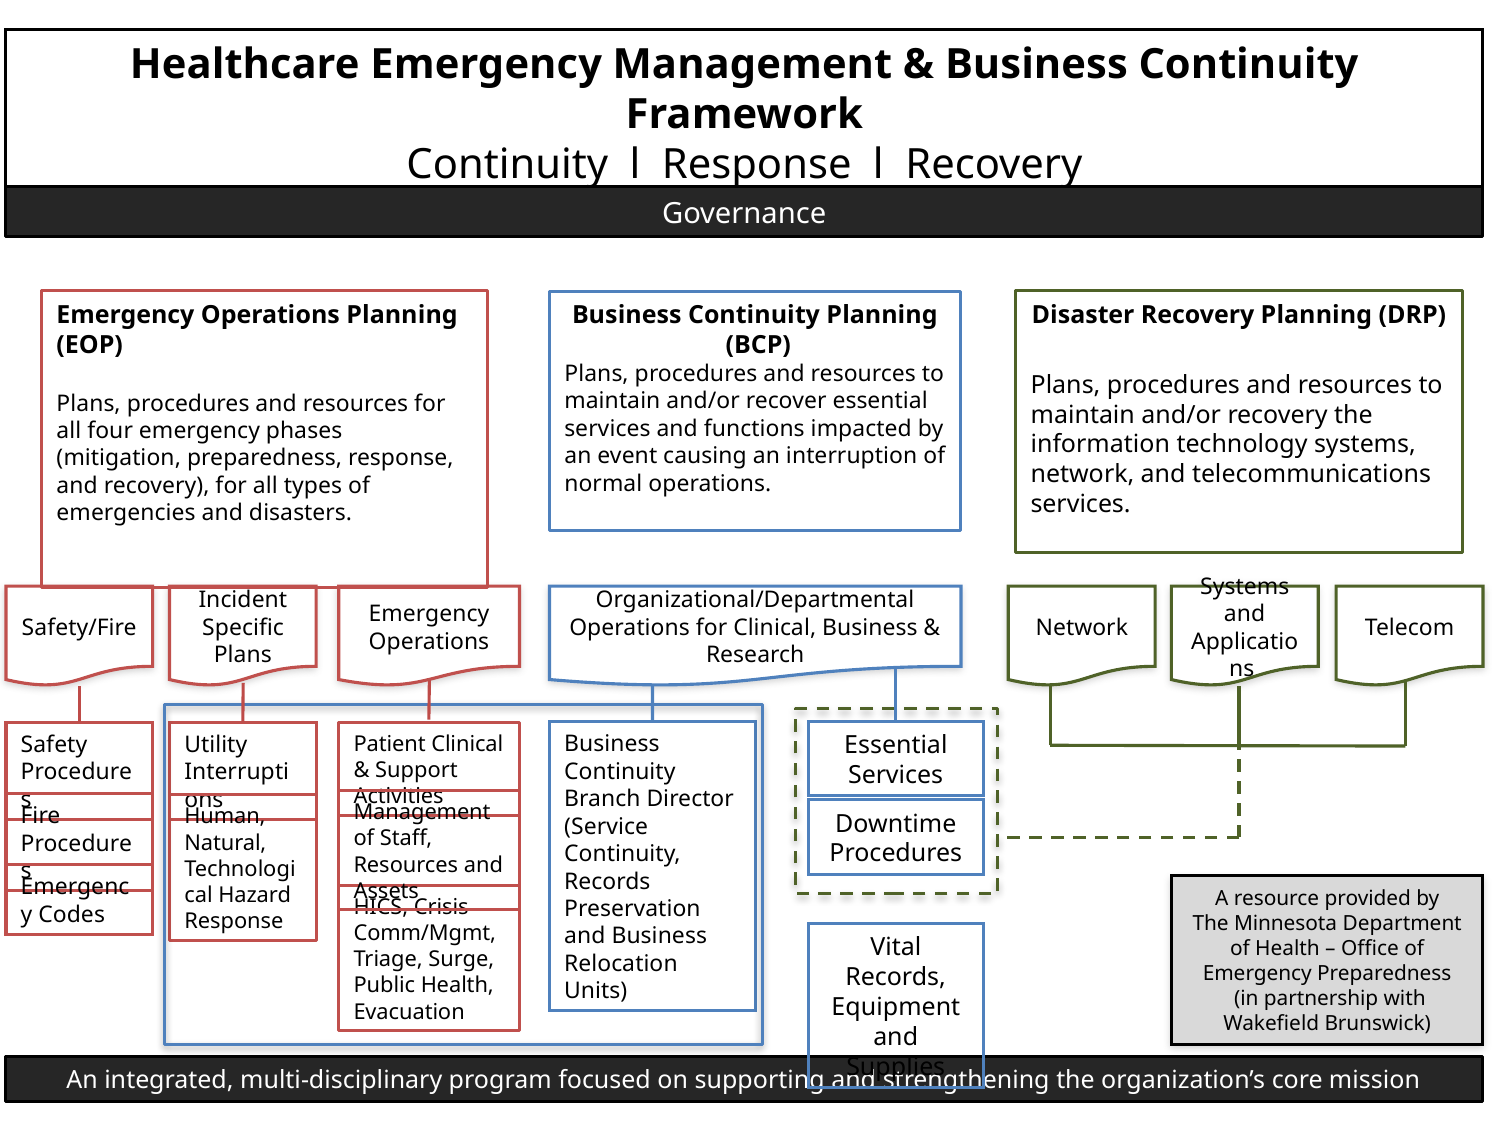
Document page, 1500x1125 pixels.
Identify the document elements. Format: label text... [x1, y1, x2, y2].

text_box Disaster Recovery Planning (DRP) Plans, procedures and resources to maintain and/or recovery the information technology systems, network, and telecommunications services. [1015, 290, 1463, 553]
text_box Vital Records, Equipment and Supplies [808, 923, 984, 1088]
text_box Emergency Operations Planning (EOP) Plans, procedures and resources for all four emergency phases (mitigation, preparedness, response, and recovery), for all types of emergencies and disasters. [41, 290, 488, 588]
text_box Telecom [1336, 586, 1484, 685]
text_box Emergency Operations [338, 586, 520, 685]
text_box Fire Procedures [5, 793, 153, 864]
text_box [164, 703, 763, 1045]
text_box Healthcare Emergency Management & Business Continuity Framework Continuity l Response l Recovery [5, 29, 1483, 185]
text_box Governance [4, 185, 1485, 239]
text_box Incident Specific Plans [169, 588, 317, 685]
text_box Emergency Codes [5, 864, 153, 935]
text_box A resource provided by The Minnesota Department of Health – Office of Emergency Preparedness (in partnership with Wakefield Brunswick) [1171, 875, 1483, 1045]
text_box Safety/Fire [5, 586, 153, 685]
text_box Safety Procedures [5, 722, 153, 793]
text_box Organizational/Departmental Operations for Clinical, Business & Research [549, 586, 961, 685]
text_box Systems and Applications [1171, 586, 1319, 685]
text_box Business Continuity Planning (BCP) Plans, procedures and resources to maintain and/or recover essential services and functions impacted by an event causing an interruption of normal operations. [549, 291, 961, 531]
text_box An integrated, multi-disciplinary program focused on supporting and strengthening the organization’s core mission [4, 1054, 1485, 1103]
text_box [795, 708, 999, 894]
text_box Network [1008, 586, 1156, 685]
